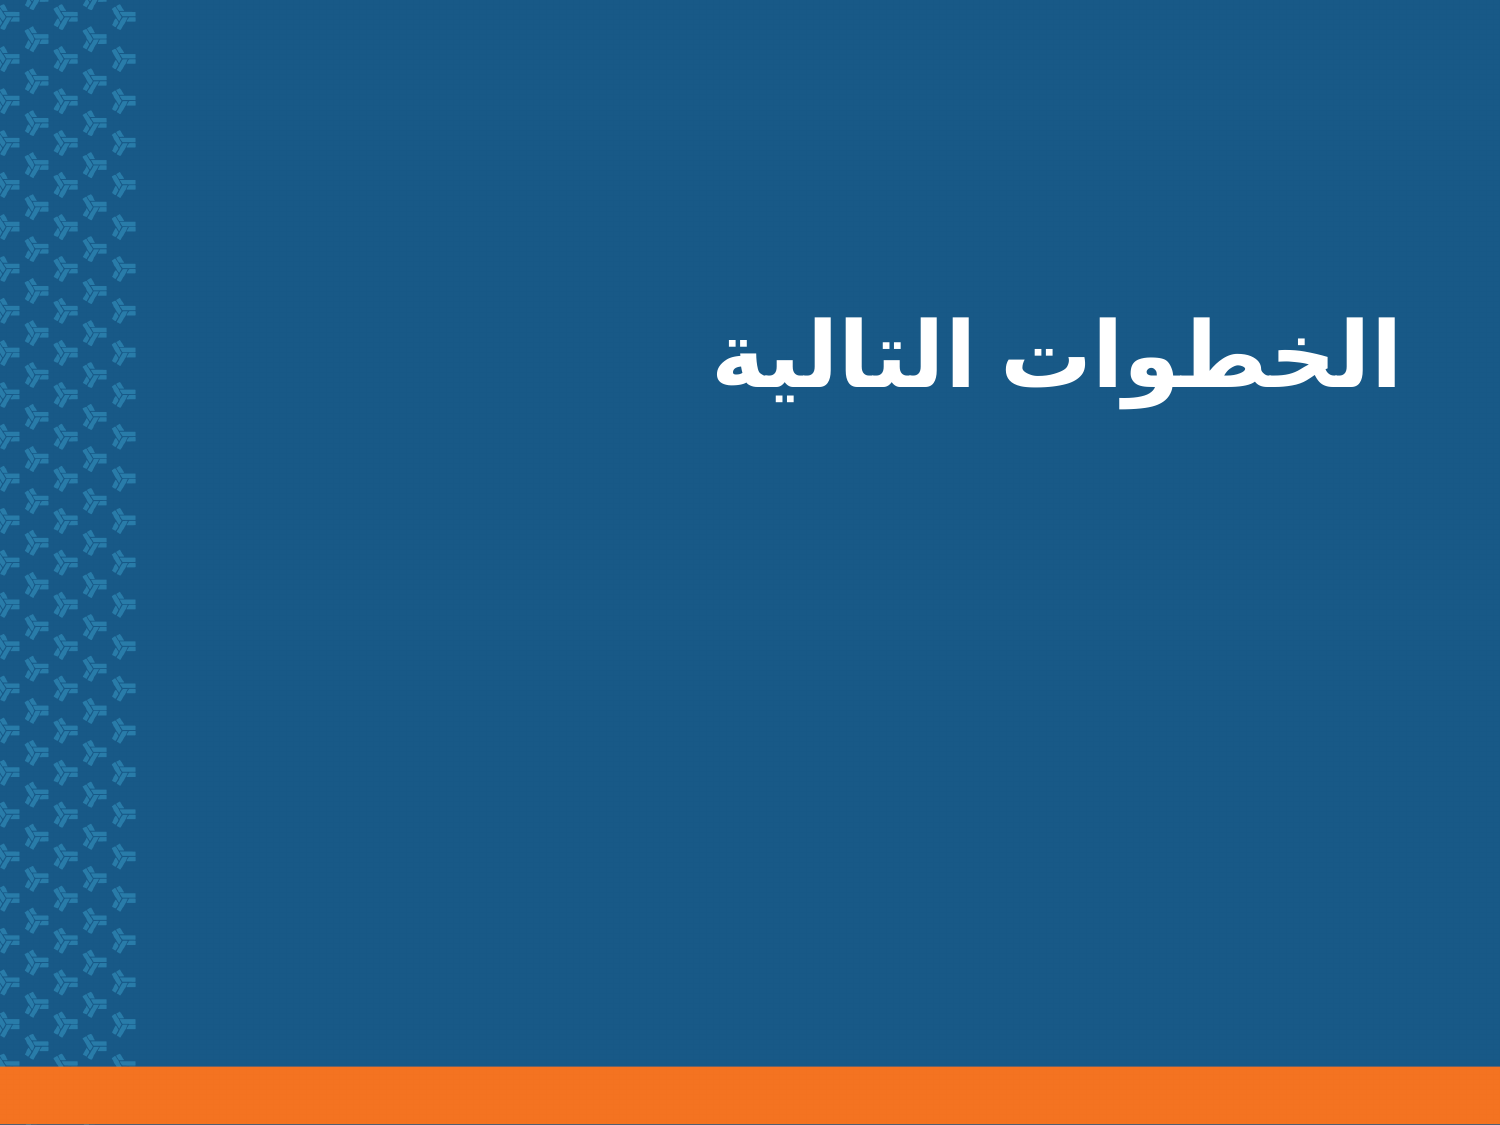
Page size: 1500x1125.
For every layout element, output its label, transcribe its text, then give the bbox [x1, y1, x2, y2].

picture [0, 0, 1500, 1125]
title الخطوات التالية [281, 222, 1419, 479]
